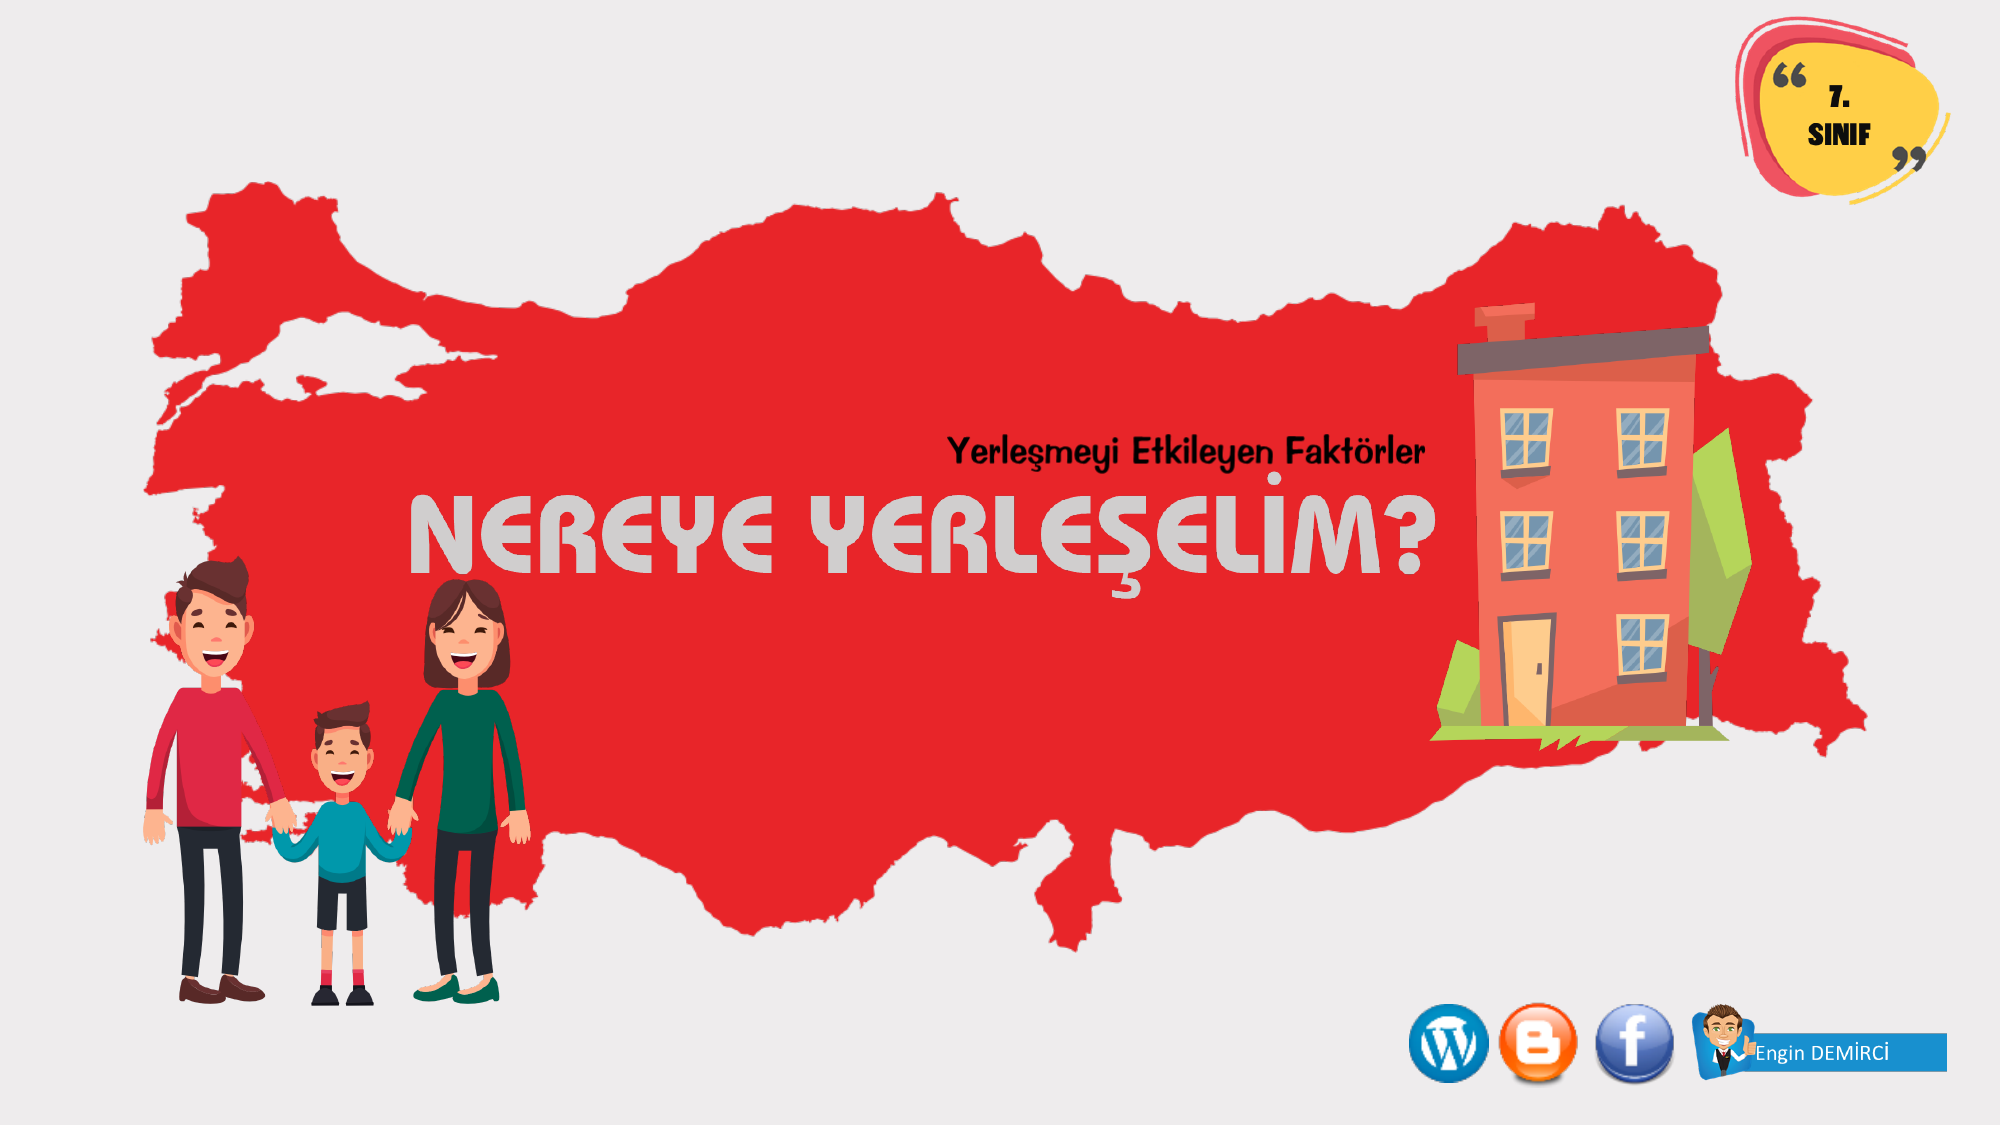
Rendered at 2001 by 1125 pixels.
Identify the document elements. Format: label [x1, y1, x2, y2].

picture [1686, 997, 1947, 1087]
picture [1493, 997, 1584, 1088]
picture [1409, 1049, 1489, 1083]
picture [1409, 1004, 1443, 1037]
picture [1455, 1004, 1489, 1038]
picture [142, 14, 1957, 1006]
picture [1593, 1003, 1677, 1087]
picture [1427, 1017, 1476, 1070]
picture [1422, 1034, 1436, 1067]
